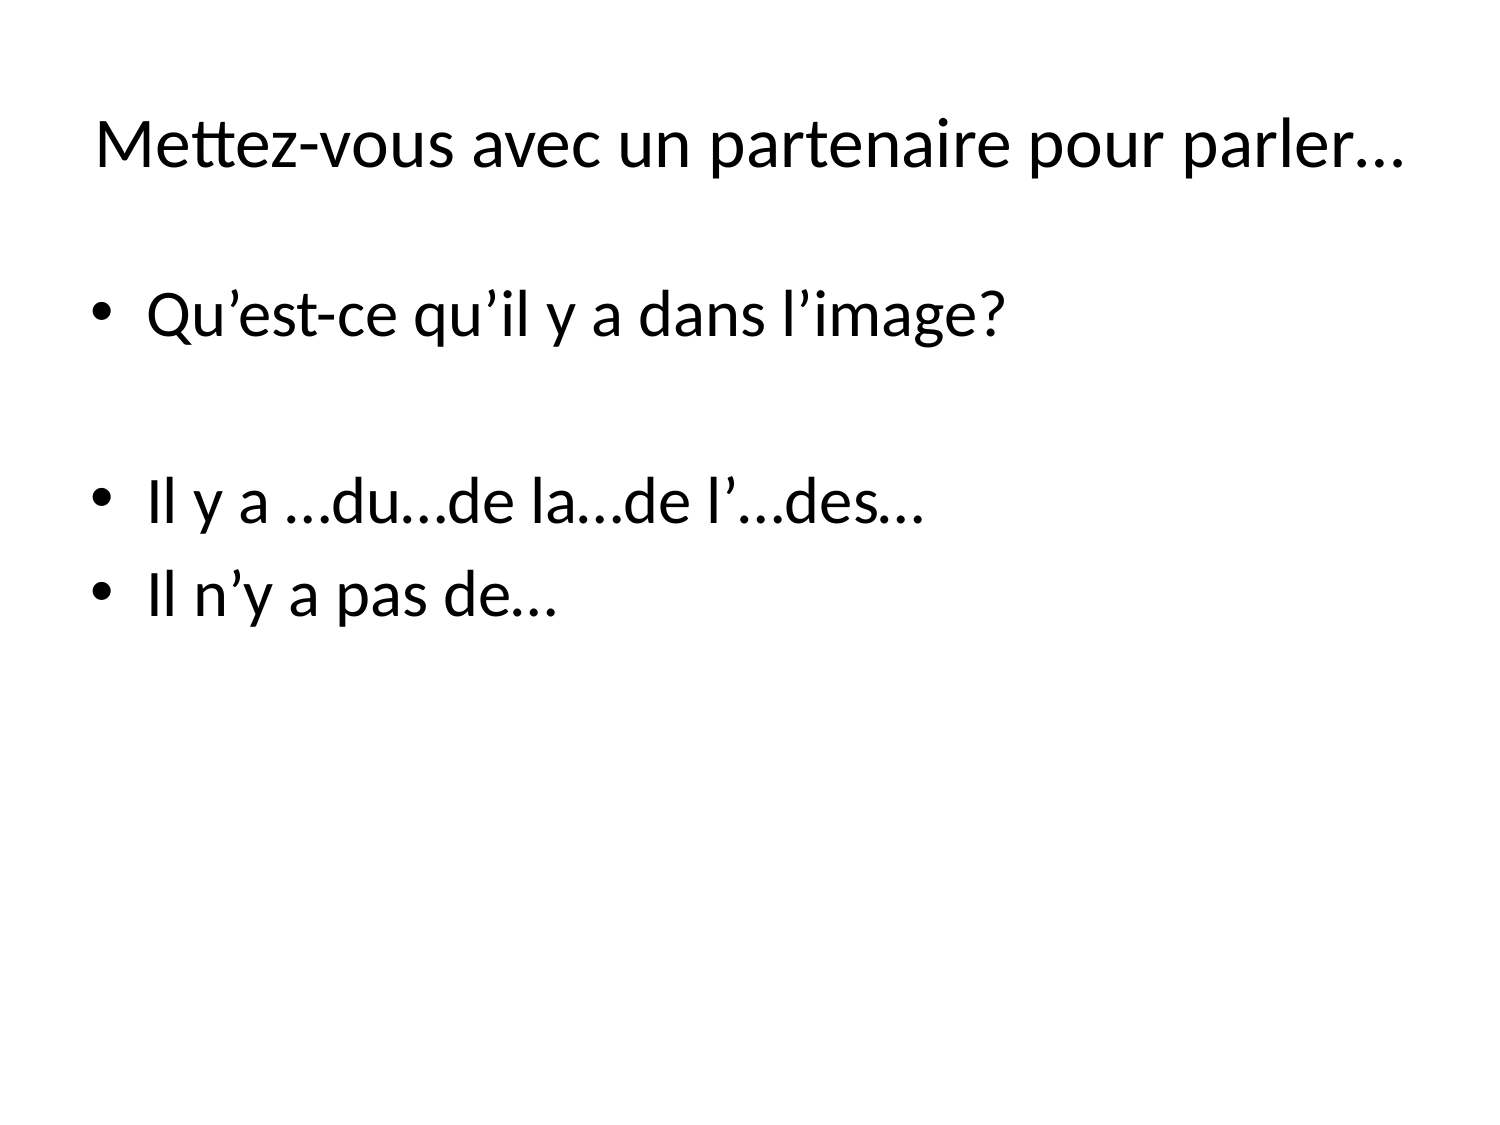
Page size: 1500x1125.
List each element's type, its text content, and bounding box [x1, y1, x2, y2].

title Mettez-vous avec un partenaire pour parler… [75, 45, 1425, 233]
list Qu’est-ce qu’il y a dans l’image? Il y a …du…de la…de l’…des… Il n’y a pas de… [75, 262, 1425, 1005]
